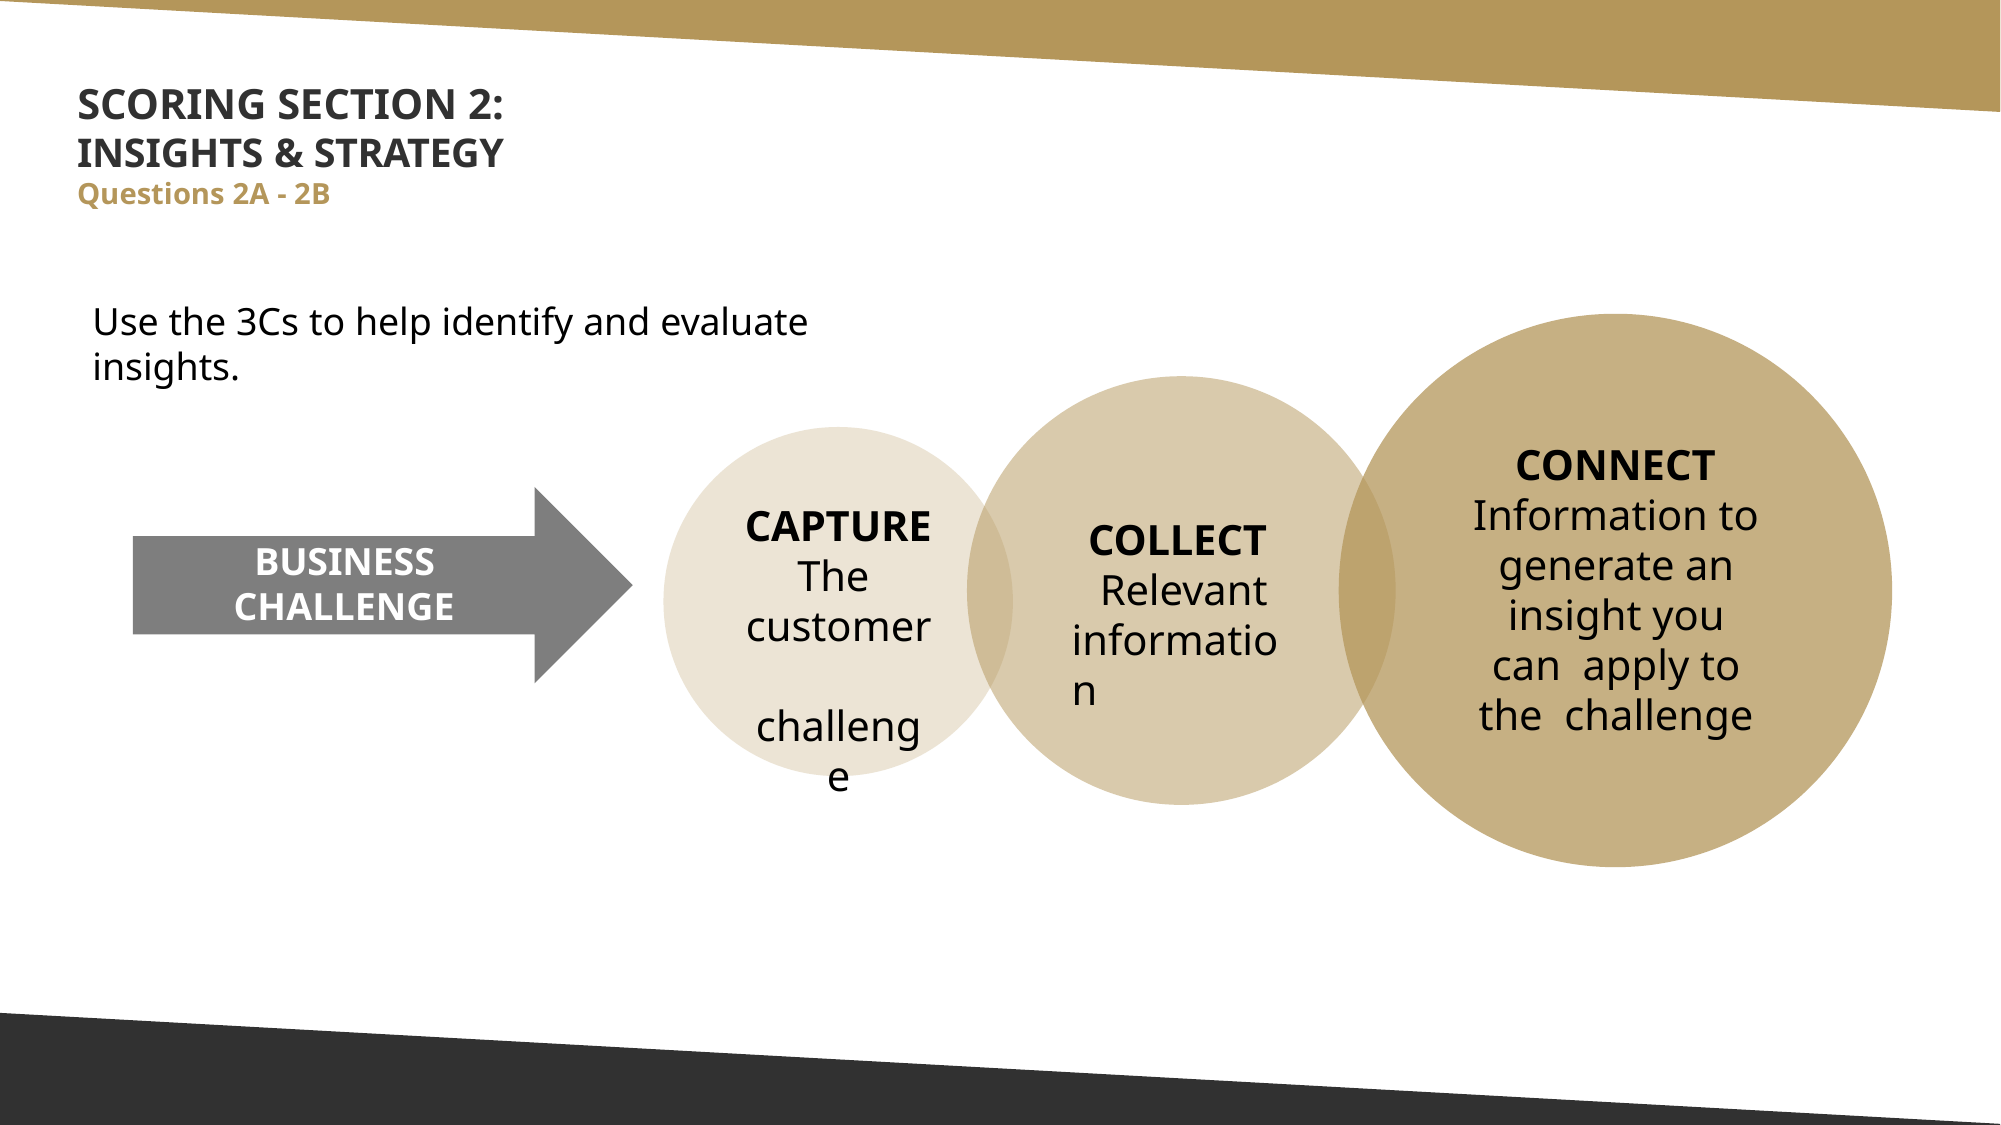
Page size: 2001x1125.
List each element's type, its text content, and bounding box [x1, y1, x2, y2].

text_box [663, 426, 990, 746]
text_box CAPTURE The customer challenge [739, 497, 938, 801]
text_box [1338, 313, 1893, 868]
text_box INSIGHTS & STRATEGY Questions 2A - 2B Use the 3Cs to help identify and evaluate insights. [75, 125, 945, 388]
text_box [132, 486, 633, 684]
text_box CONNECT Information to generate an insight you can apply to the challenge [1470, 436, 1761, 739]
text_box COLLECT Relevant information [1069, 511, 1294, 714]
text_box BUSINESS CHALLENGE [231, 536, 461, 629]
title SCORING SECTION 2: [75, 75, 520, 125]
text_box [966, 376, 1363, 805]
